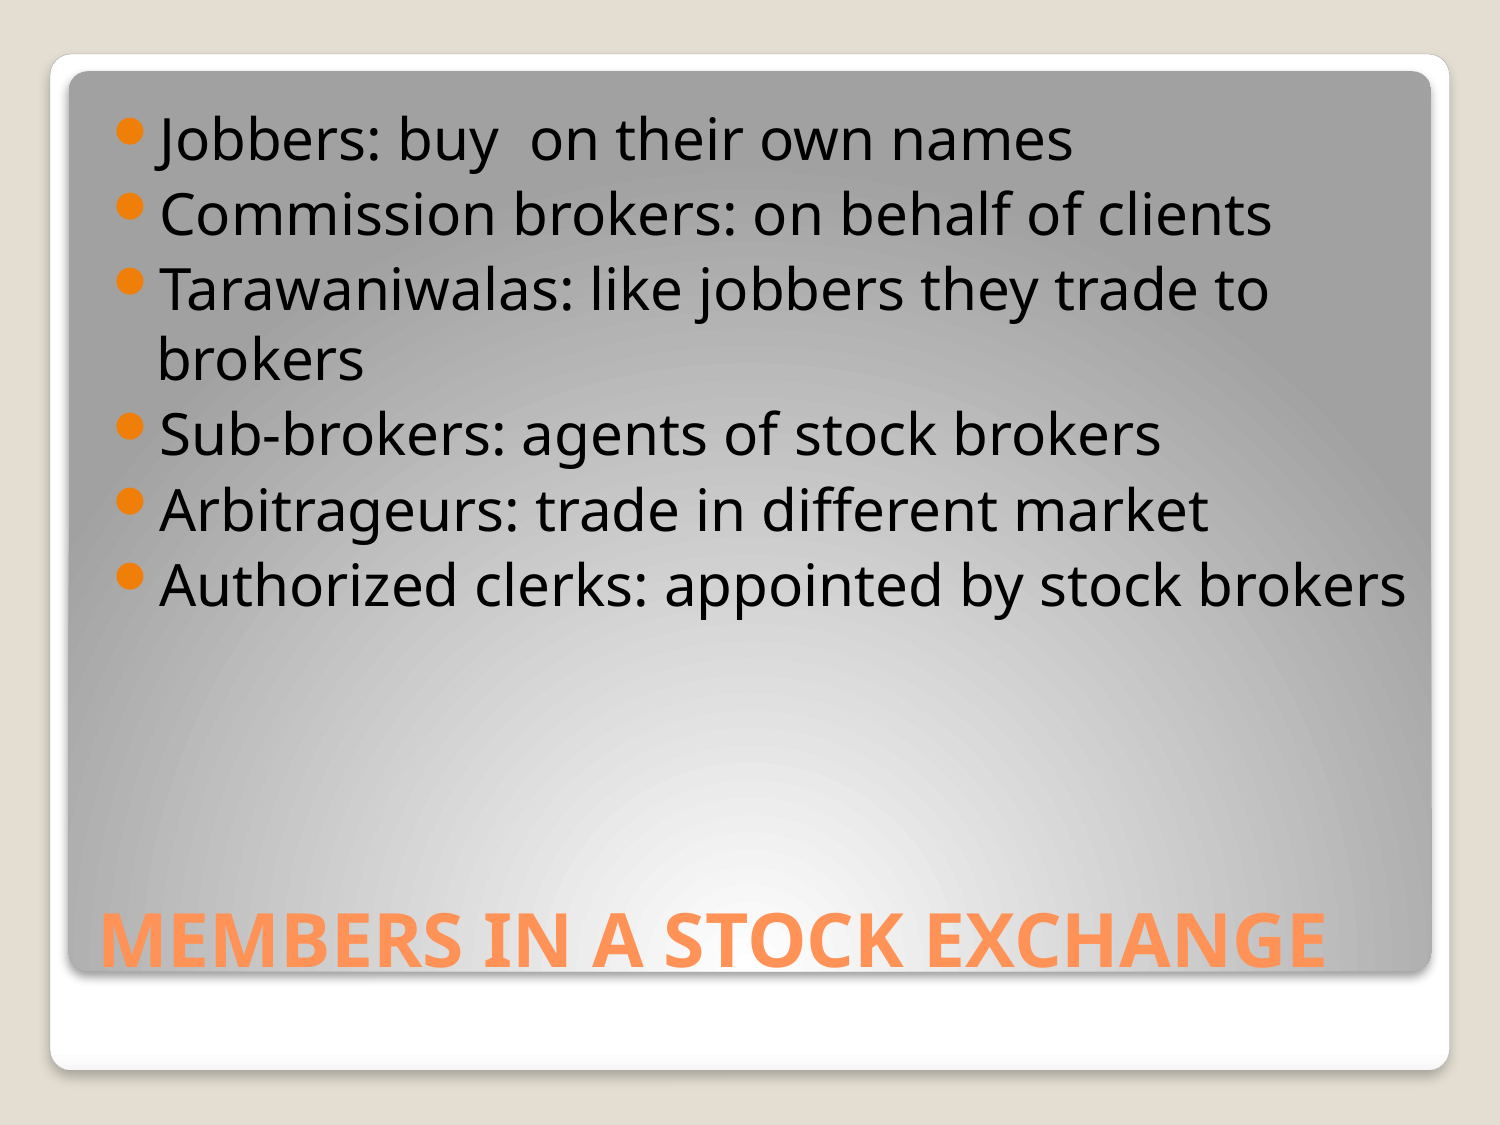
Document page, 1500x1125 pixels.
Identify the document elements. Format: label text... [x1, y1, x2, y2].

title MEMBERS IN A STOCK EXCHANGE [82, 817, 1425, 990]
list Jobbers: buy on their own names Commission brokers: on behalf of clients Tarawaniwalas: like jobbers they trade to brokers Sub-brokers: agents of stock brokers Arbitrageurs: trade in different market Authorized clerks: appointed by stock brokers [82, 86, 1425, 774]
